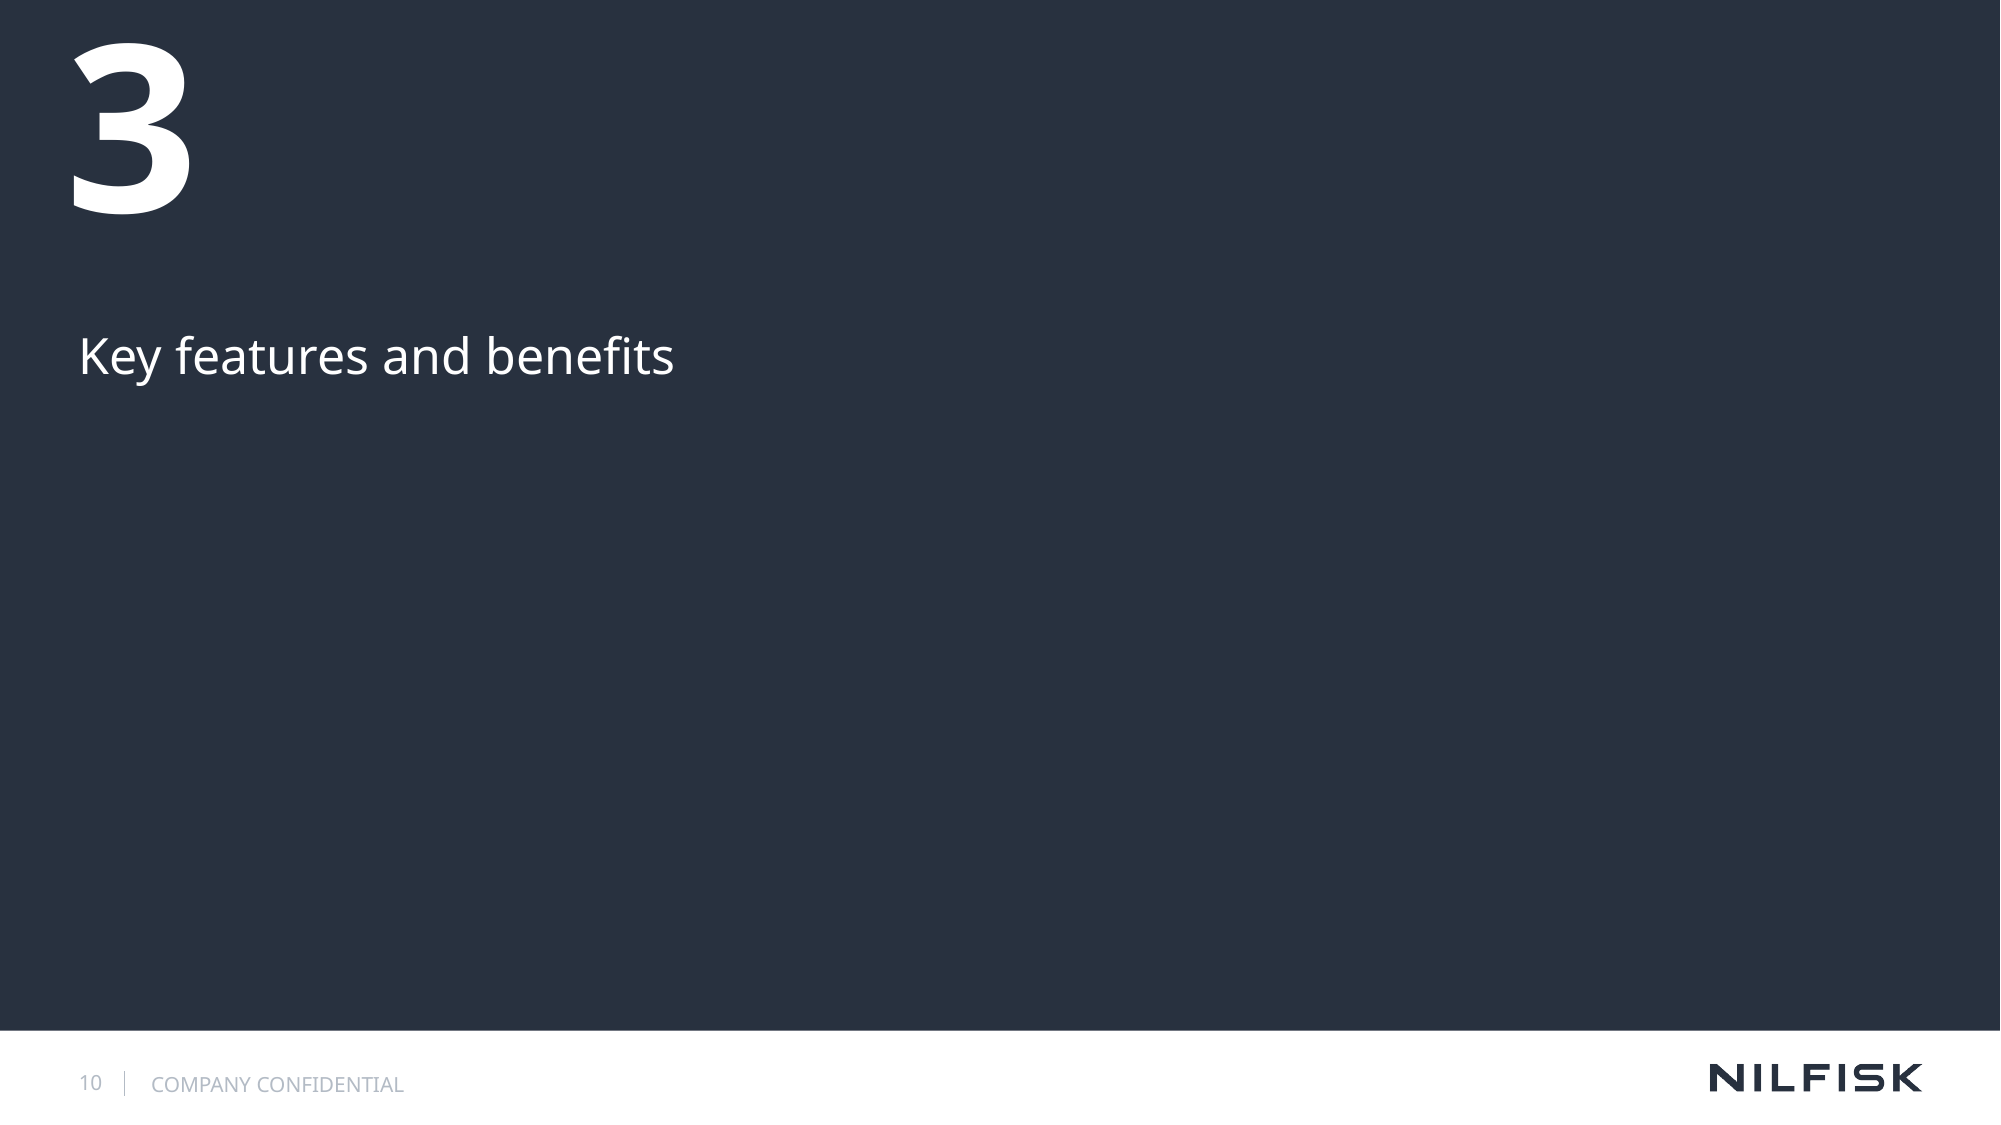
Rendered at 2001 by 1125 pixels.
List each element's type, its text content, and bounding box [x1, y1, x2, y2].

slide_number 10 [78, 1071, 123, 1097]
picture [1676, 1031, 1956, 1125]
footer COMPANY CONFIDENTIAL [151, 1071, 1109, 1097]
list Key features and benefits [78, 312, 823, 863]
title 3 [0, 0, 2000, 1031]
